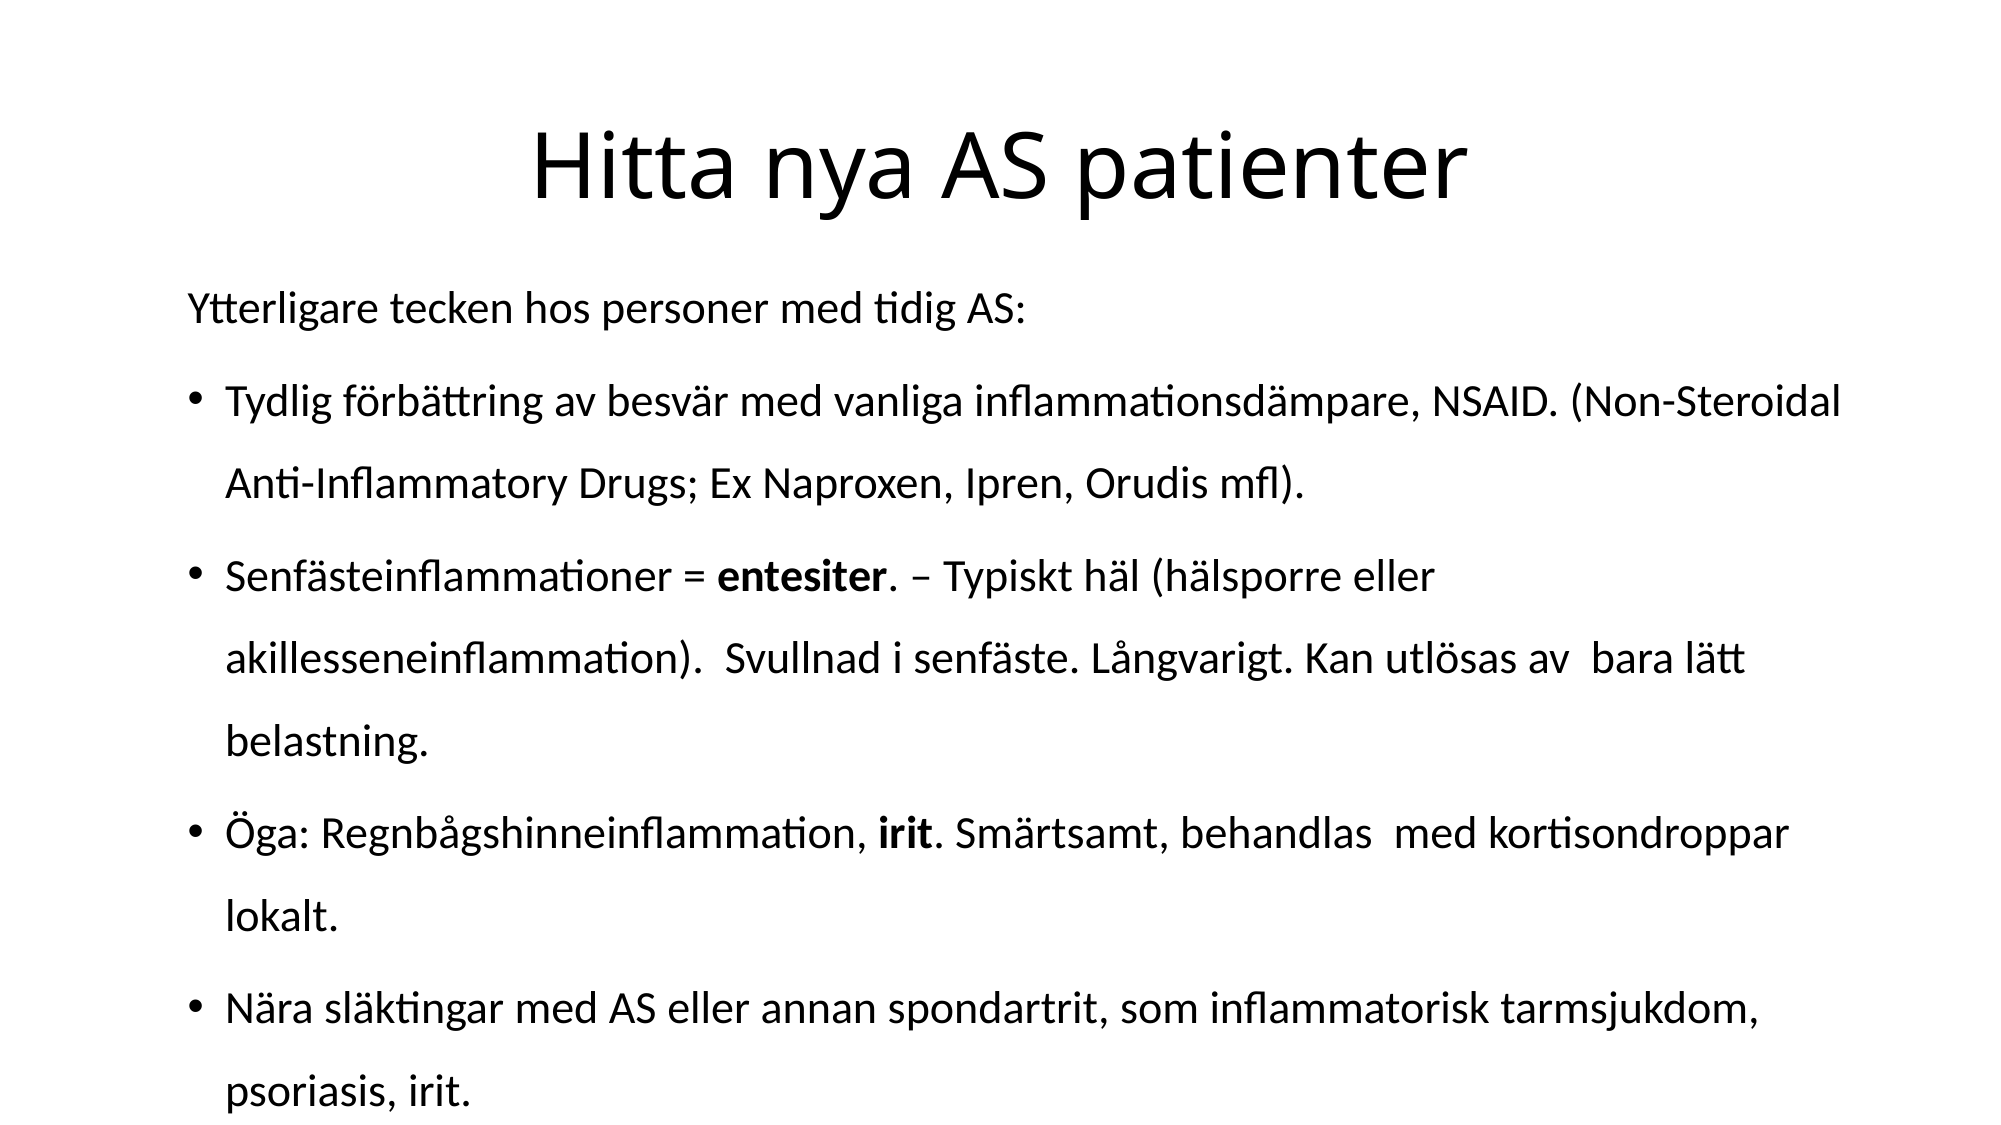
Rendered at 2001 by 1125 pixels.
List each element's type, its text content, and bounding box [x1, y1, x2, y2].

list Ytterligare tecken hos personer med tidig AS: Tydlig förbättring av besvär med vanliga inflammationsdämpare, NSAID. (Non-Steroidal Anti-Inflammatory Drugs; Ex Naproxen, Ipren, Orudis mfl). Senfästeinflammationer = entesiter. – Typiskt häl (hälsporre eller akillesseneinflammation). Svullnad i senfäste. Långvarigt. Kan utlösas av bara lätt belastning. Öga: Regnbågshinneinflammation, irit. Smärtsamt, behandlas med kortisondroppar lokalt. Nära släktingar med AS eller annan spondartrit, som inflammatorisk tarmsjukdom, psoriasis, irit. [98, 242, 1879, 1125]
title Hitta nya AS patienter [137, 59, 1863, 242]
